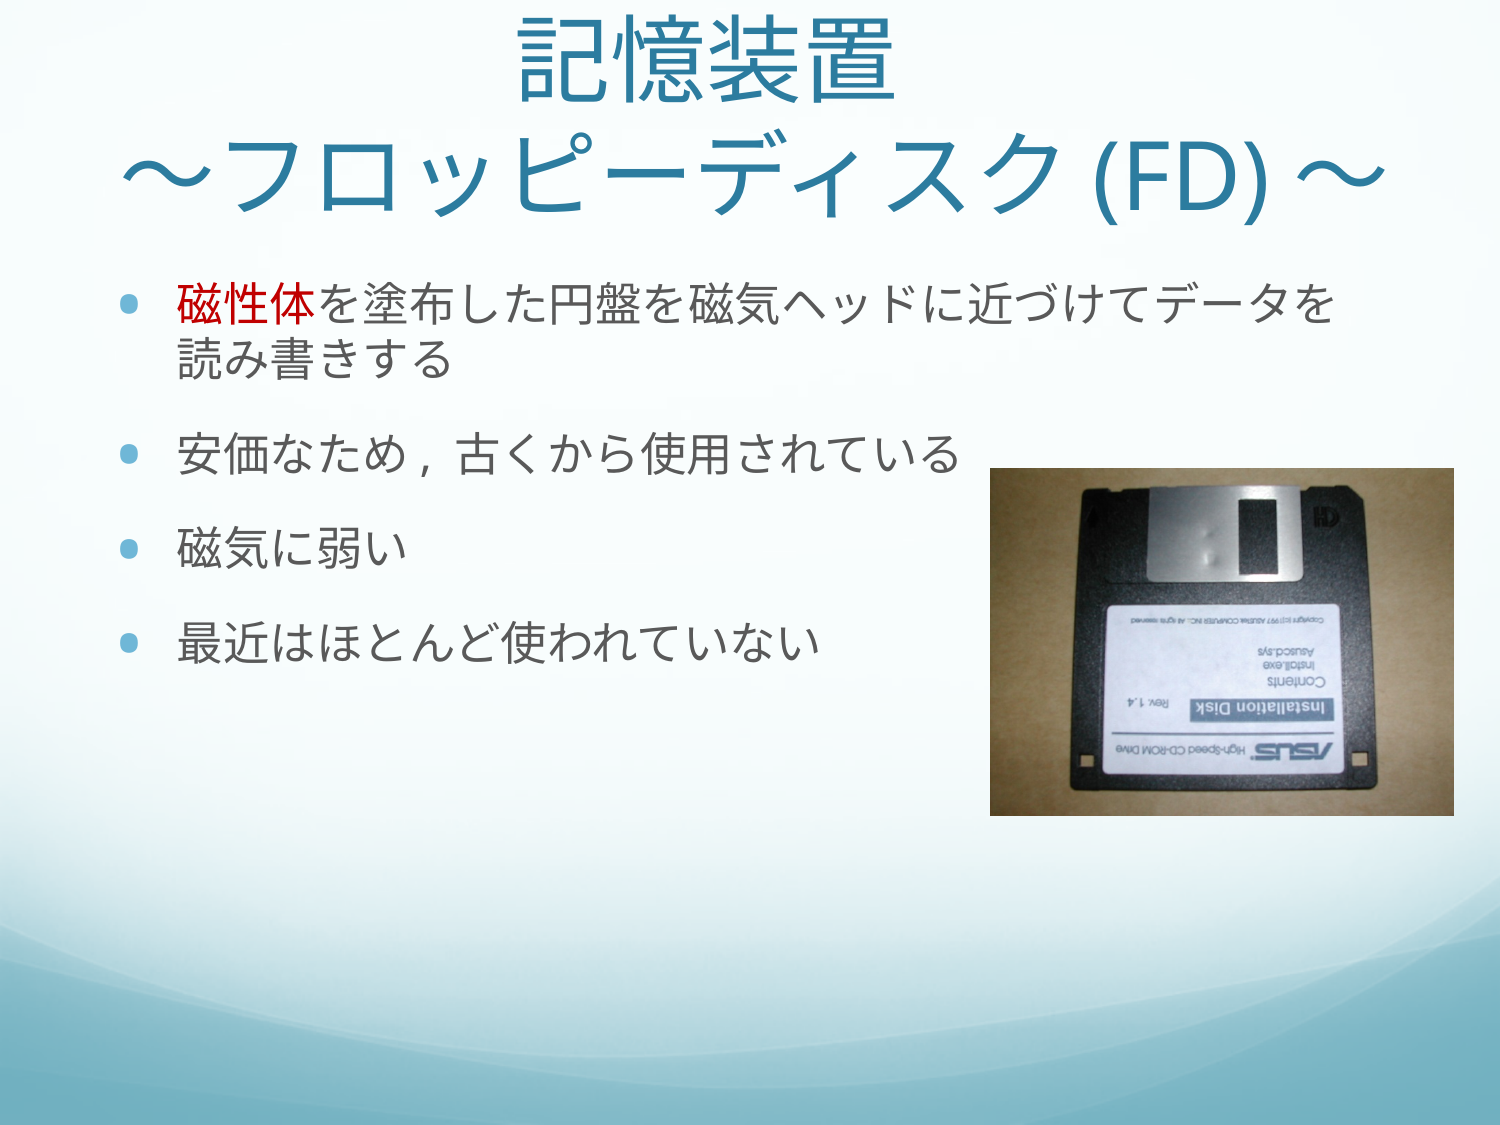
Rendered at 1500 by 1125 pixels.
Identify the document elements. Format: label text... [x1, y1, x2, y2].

picture [990, 468, 1454, 817]
title 記憶装置 ～フロッピーディスク(FD)～ [90, 17, 1410, 237]
list 磁性体を塗布した円盤を磁気ヘッドに近づけてデータを読み書きする 安価なため, 古くから使用されている 磁気に弱い 最近はほとんど使われていない [64, 267, 1389, 678]
